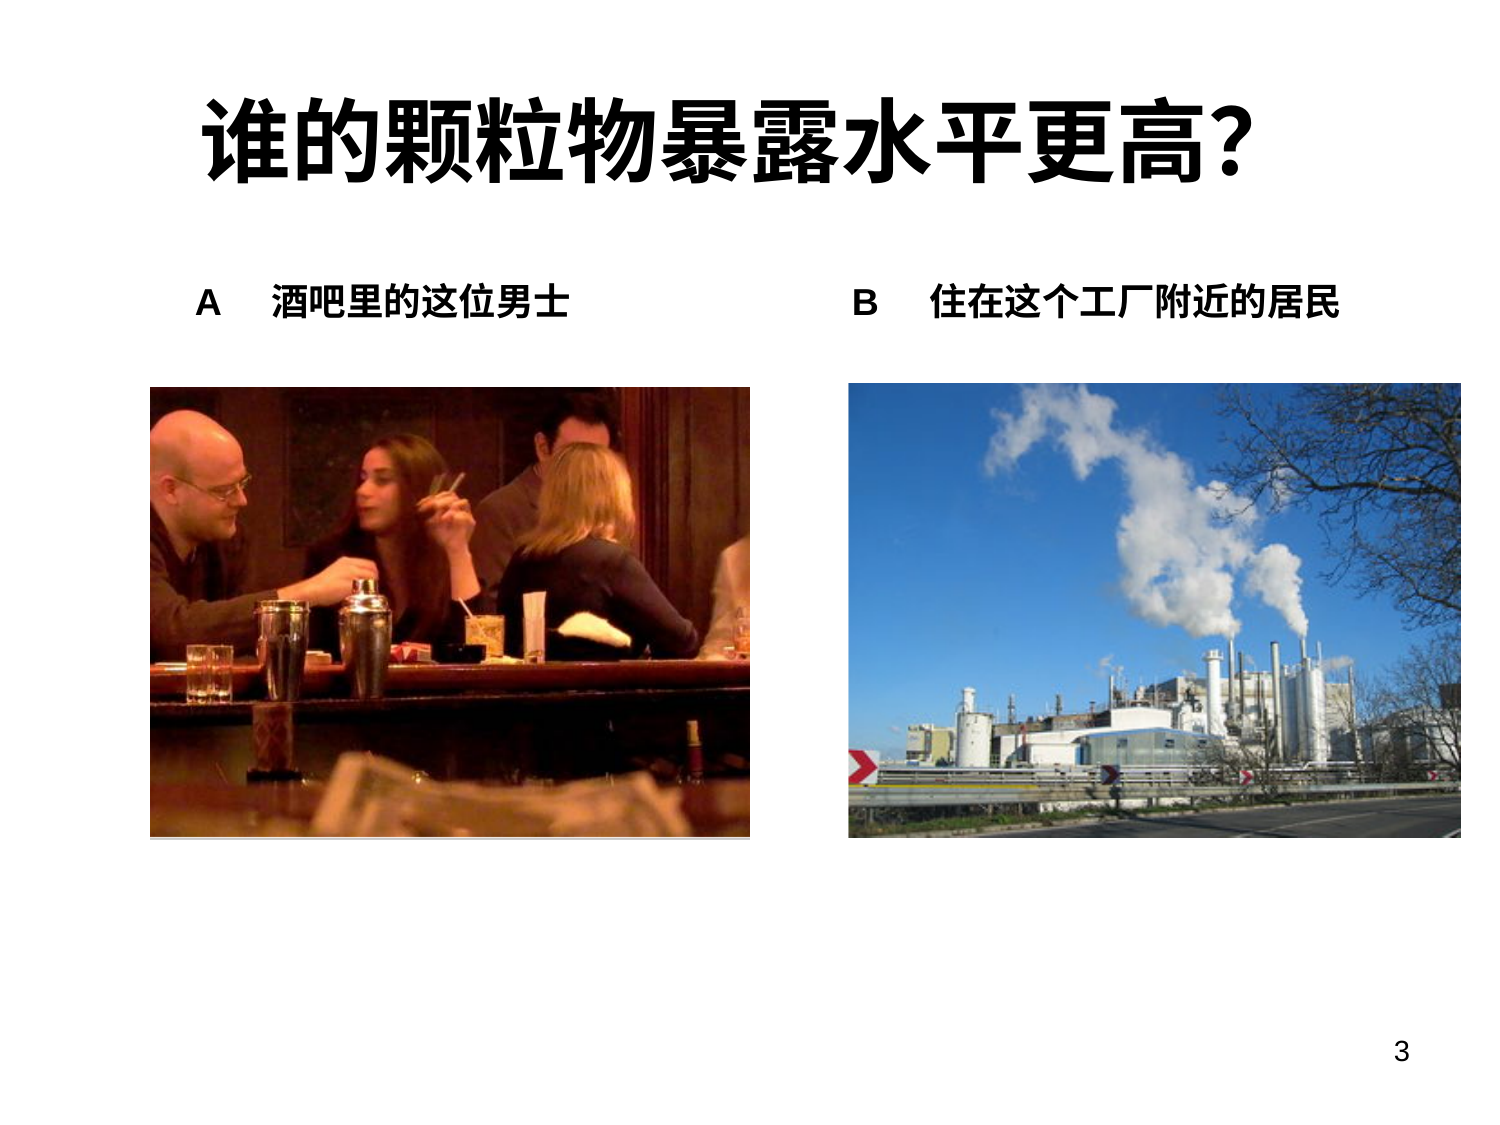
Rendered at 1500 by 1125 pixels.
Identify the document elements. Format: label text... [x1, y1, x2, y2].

picture [846, 383, 1461, 838]
text_box B 住在这个工厂附近的居民 [837, 271, 1358, 331]
picture [150, 387, 751, 842]
slide_number 3 [1074, 1024, 1425, 1103]
title 谁的颗粒物暴露水平更高？ [74, 44, 1426, 233]
text_box A 酒吧里的这位男士 [149, 271, 617, 331]
